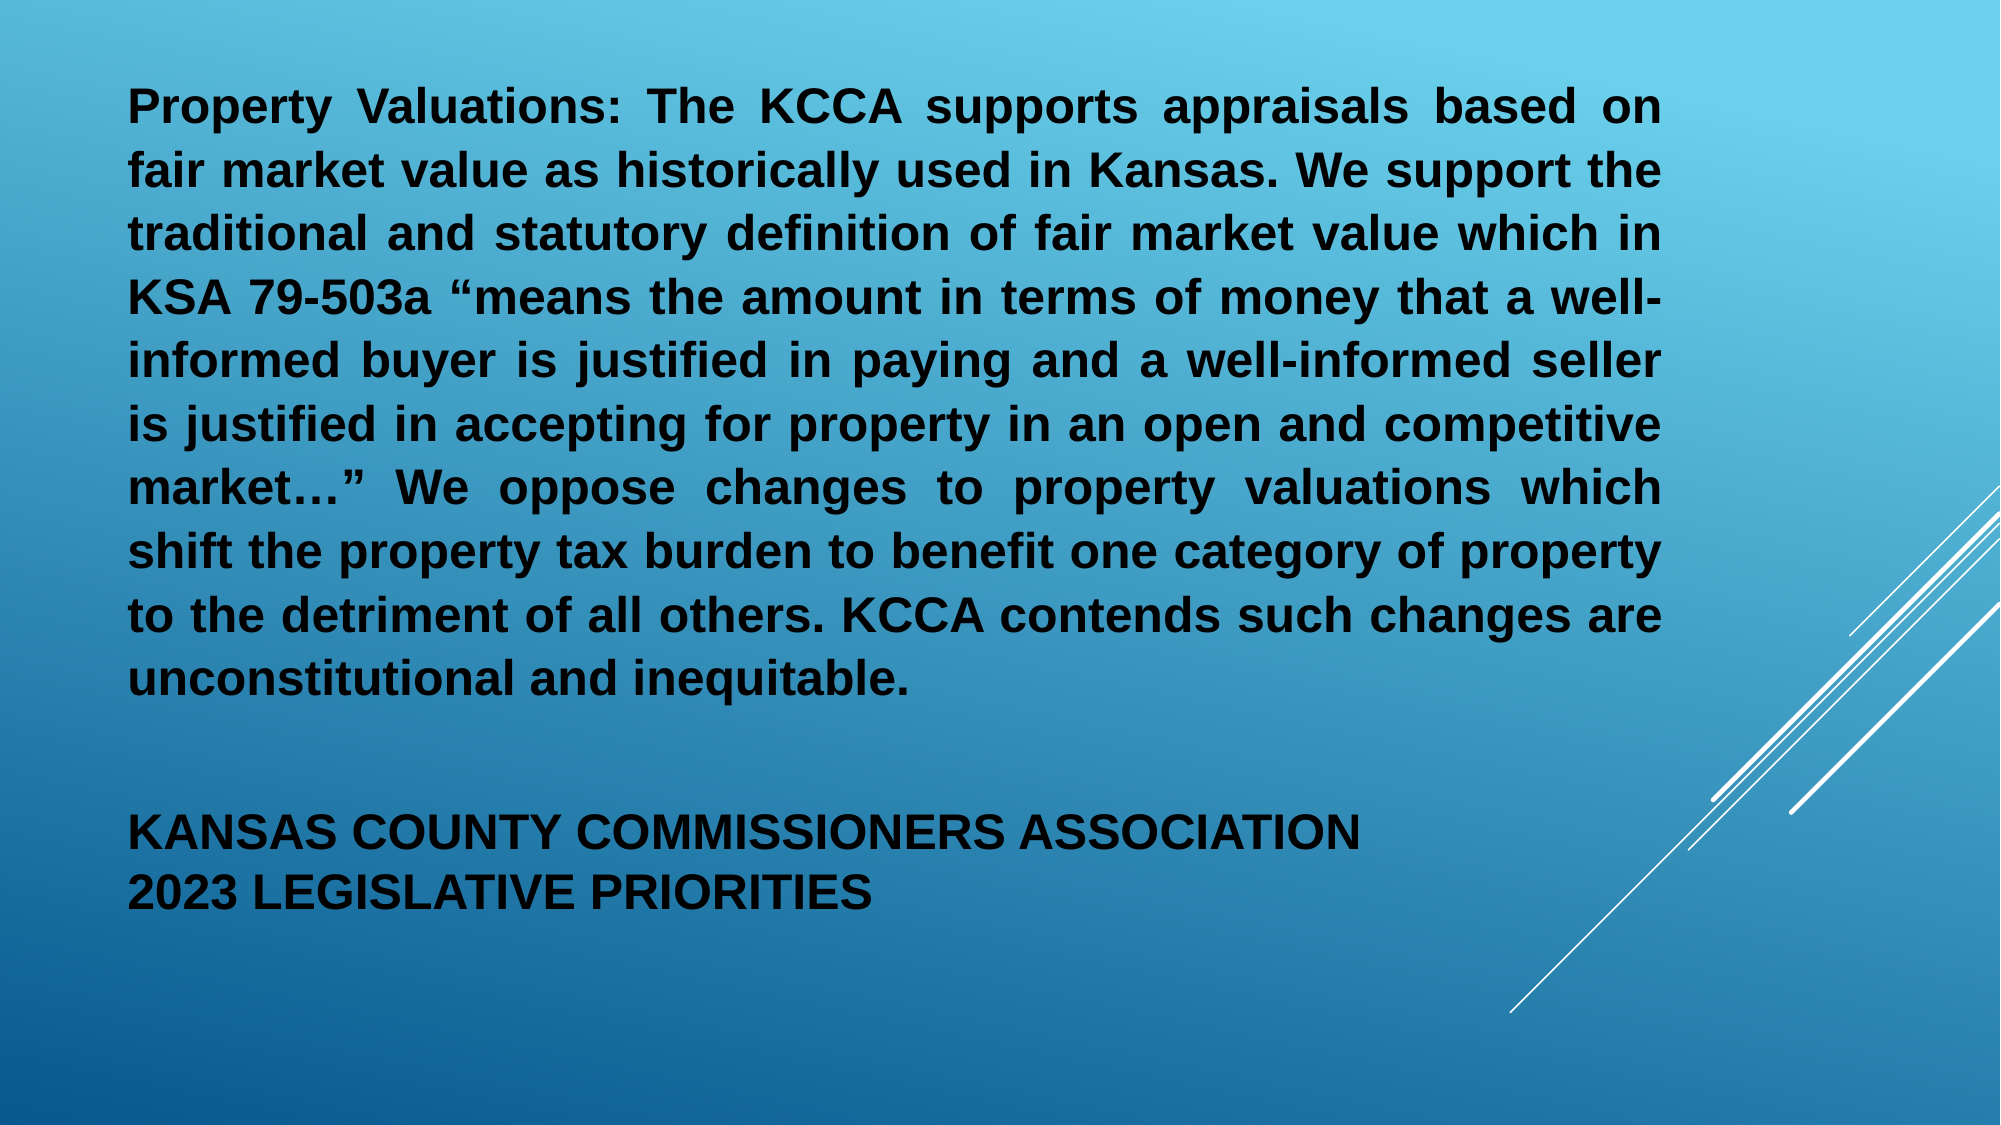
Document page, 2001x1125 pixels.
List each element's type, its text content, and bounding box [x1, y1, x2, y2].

list Property Valuations: The KCCA supports appraisals based on fair market value as historically used in Kansas. We support the traditional and statutory definition of fair market value which in KSA 79-503a “means the amount in terms of money that a well-informed buyer is justified in paying and a well-informed seller is justified in accepting for property in an open and competitive market…” We oppose changes to property valuations which shift the property tax burden to benefit one category of property to the detriment of all others. KCCA contends such changes are unconstitutional and inequitable. [112, 112, 1679, 750]
title Kansas County Commissioners Association 2023 Legislative Priorities [112, 750, 1513, 984]
